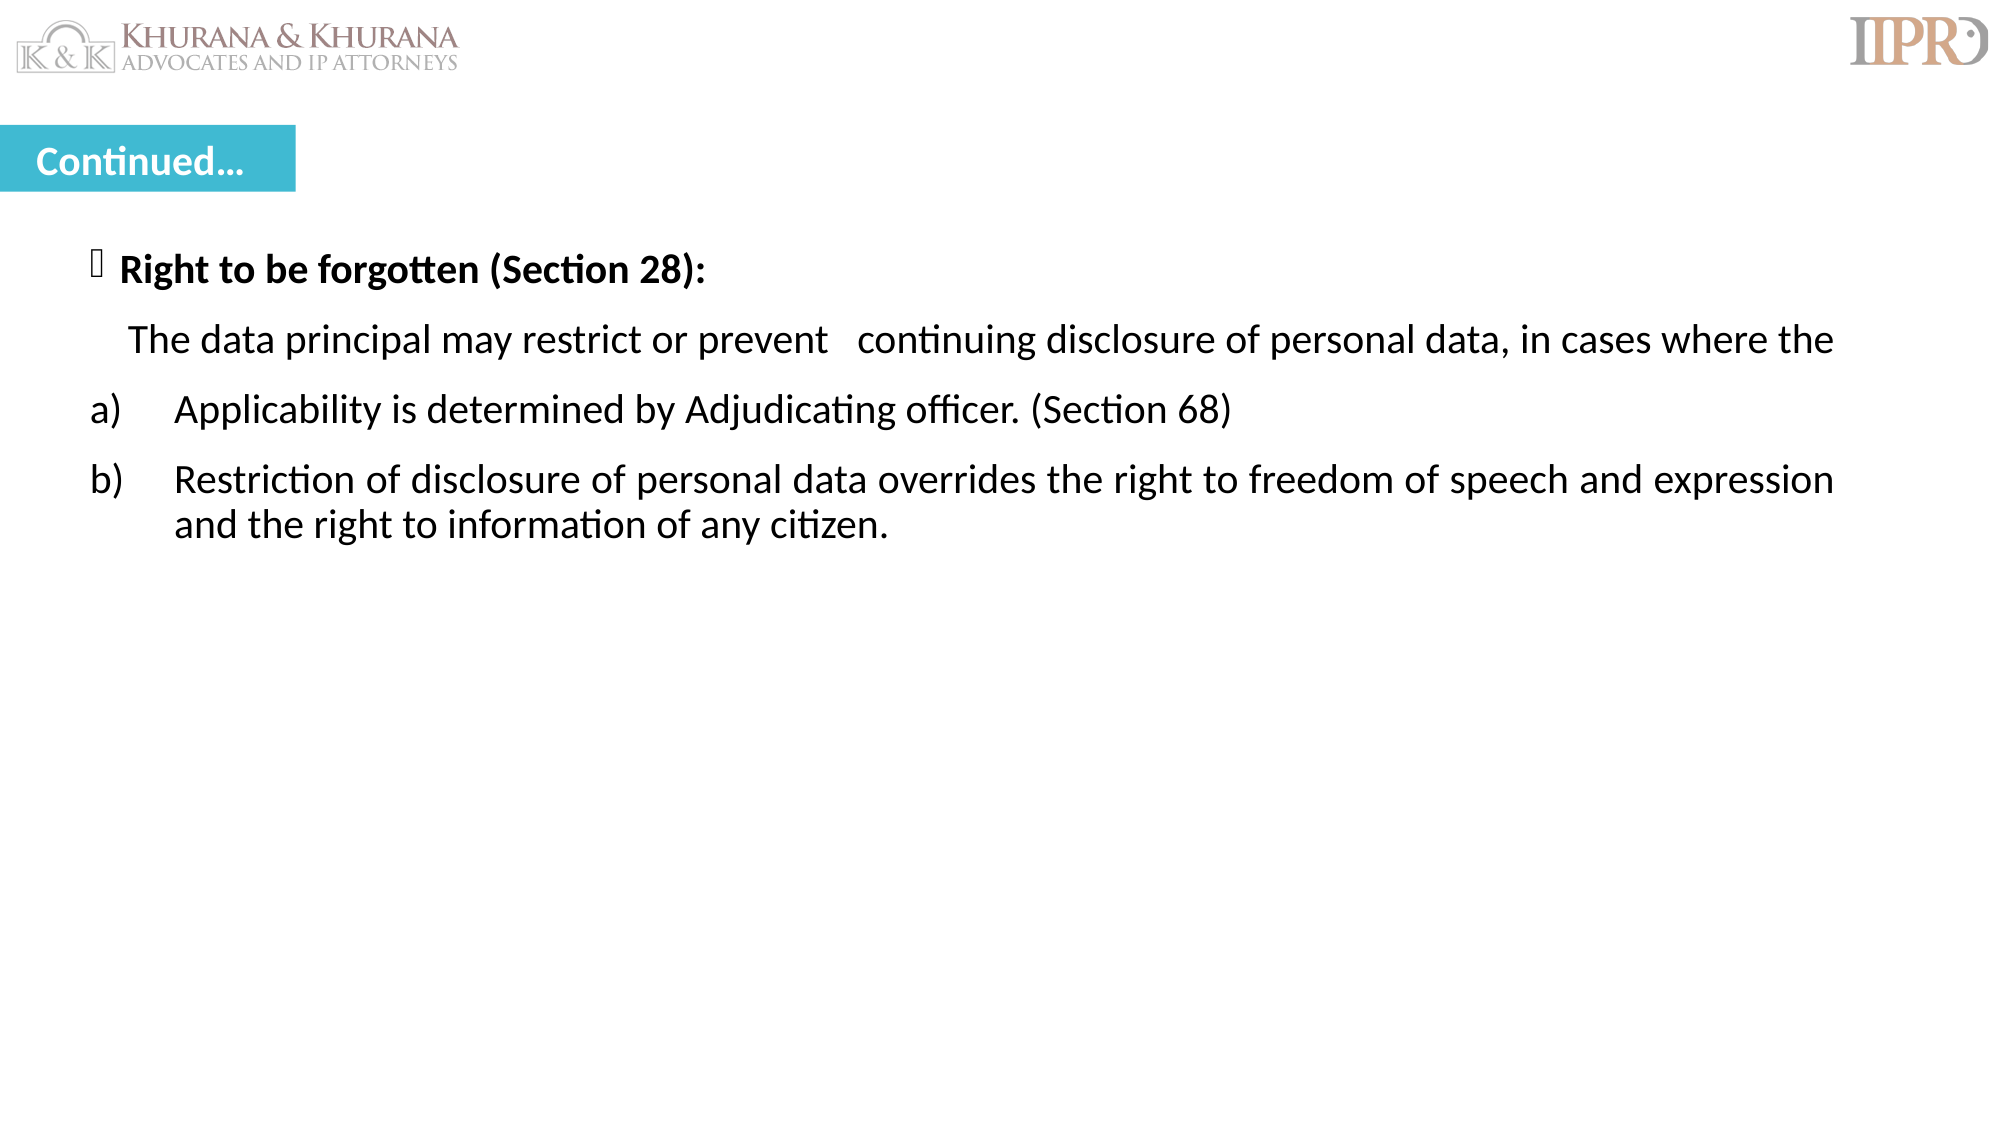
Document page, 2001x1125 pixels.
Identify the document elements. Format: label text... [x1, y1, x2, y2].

text_box Right to be forgotten (Section 28): The data principal may restrict or prevent continuing disclosure of personal data, in cases where the Applicability is determined by Adjudicating officer. (Section 68) Restriction of disclosure of personal data overrides the right to freedom of speech and expression and the right to information of any citizen. [75, 239, 1851, 1050]
text_box Continued… [21, 126, 316, 191]
text_box [1850, 17, 1989, 65]
picture [15, 16, 463, 77]
text_box [0, 124, 296, 192]
